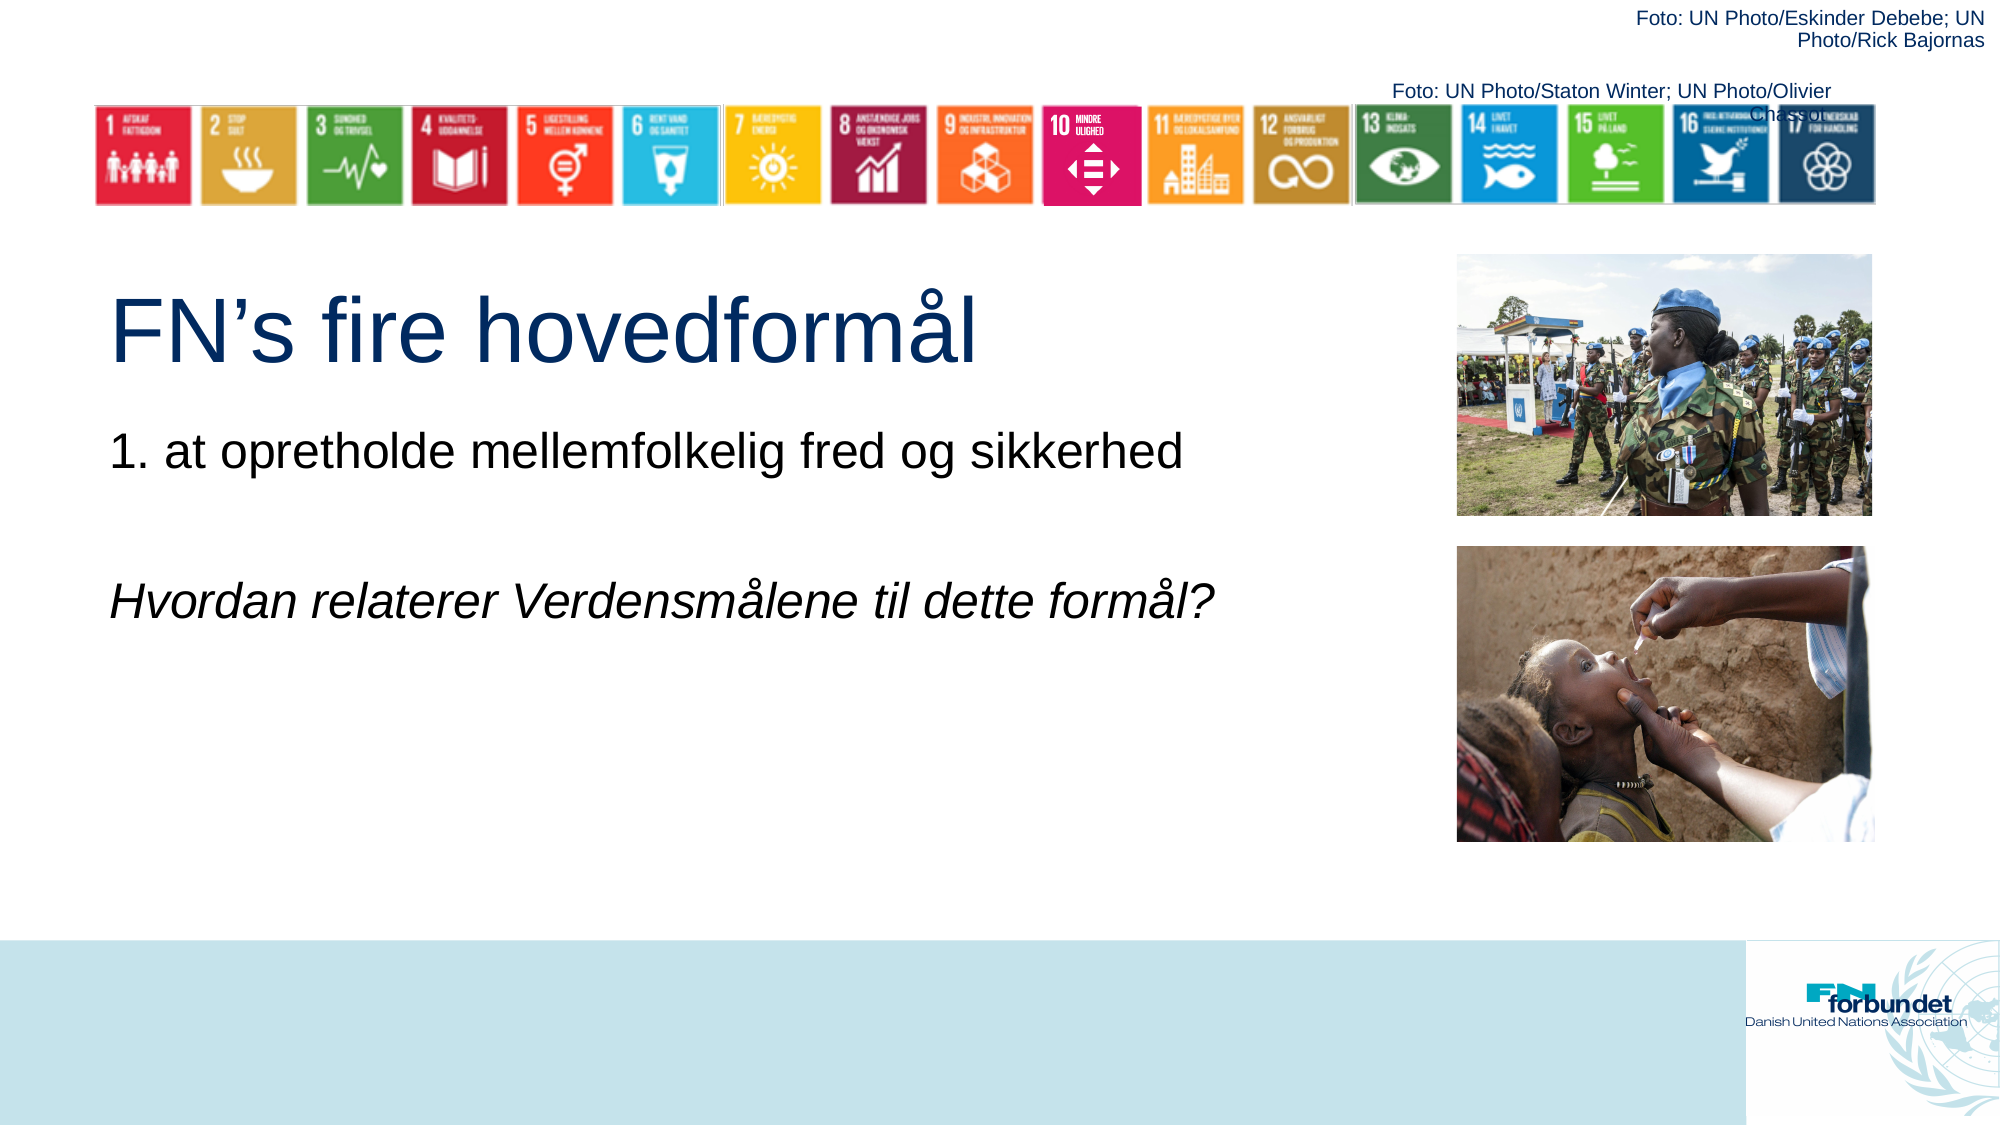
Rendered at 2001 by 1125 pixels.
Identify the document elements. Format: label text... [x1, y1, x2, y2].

title FN’s fire hovedformål [94, 248, 1061, 419]
picture [1456, 545, 1876, 842]
picture [1746, 941, 2000, 1116]
text_box Foto: UN Photo/Eskinder Debebe; UN Photo/Rick Bajornas [1530, 0, 2000, 30]
text_box [0, 938, 1749, 1125]
picture [93, 104, 1876, 206]
text_box Foto: UN Photo/Staton Winter; UN Photo/Olivier Chassot [1332, 73, 1847, 103]
list 1. at opretholde mellemfolkelig fred og sikkerhed Hvordan relaterer Verdensmålene til dette formål? [94, 418, 1247, 899]
picture [1456, 254, 1873, 516]
